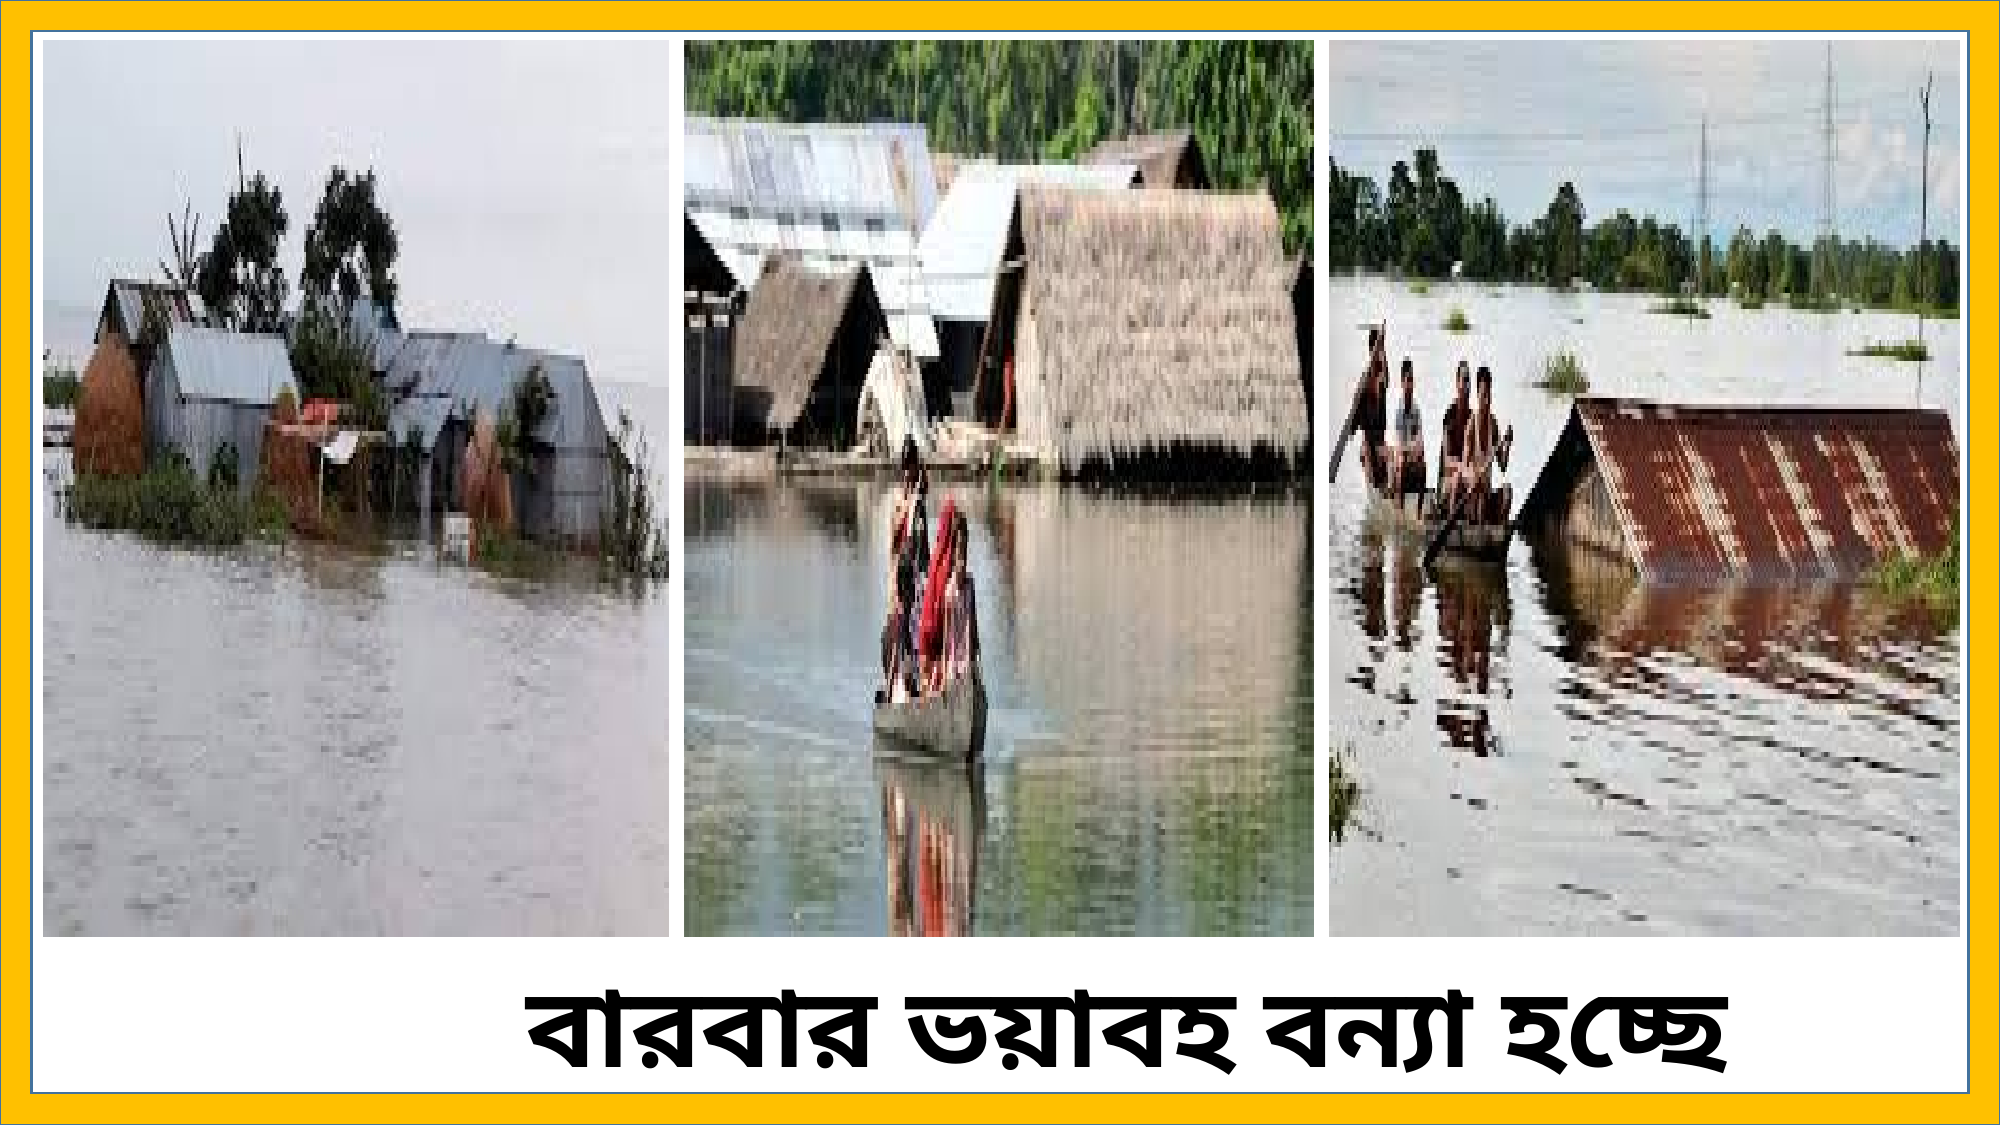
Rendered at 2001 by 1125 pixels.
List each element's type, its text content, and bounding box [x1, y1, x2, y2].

text_box বারবার ভয়াবহ বন্যা হচ্ছে [43, 948, 1960, 1098]
picture [1329, 40, 1960, 937]
text_box [0, 0, 2000, 1125]
picture [684, 40, 1314, 937]
picture [43, 40, 669, 937]
